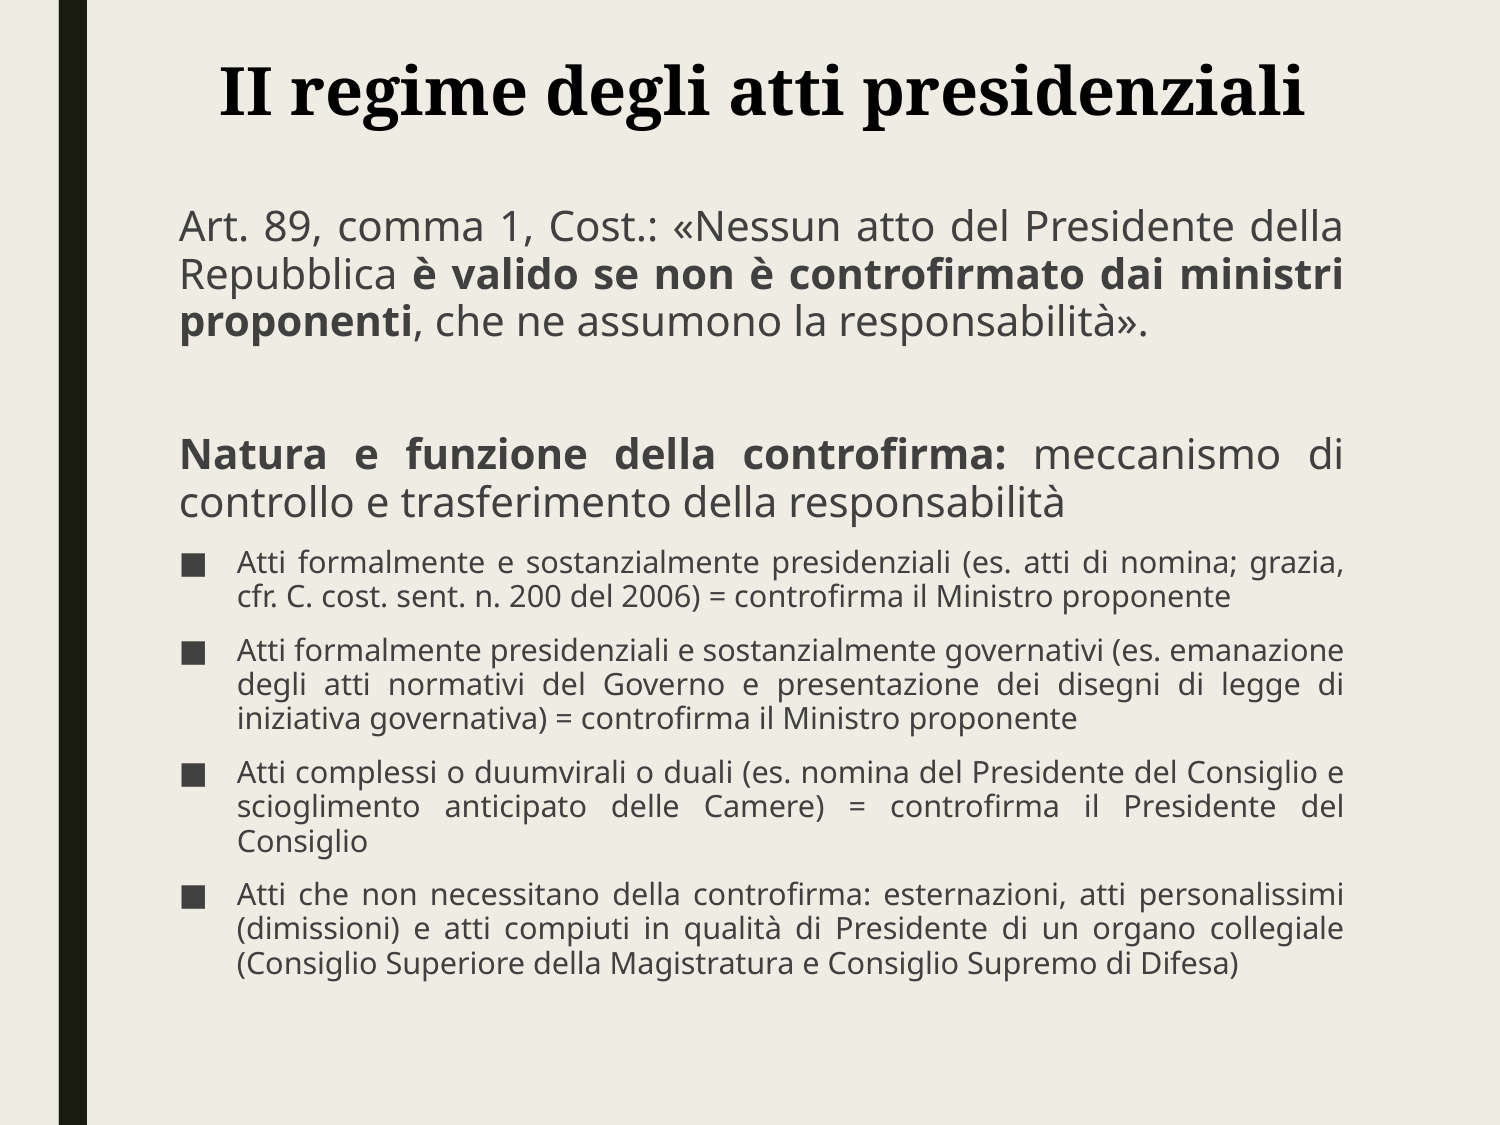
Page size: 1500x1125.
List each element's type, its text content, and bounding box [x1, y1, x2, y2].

title II regime degli atti presidenziali [163, 50, 1346, 161]
list Art. 89, comma 1, Cost.: «Nessun atto del Presidente della Repubblica è valido se non è controfirmato dai ministri proponenti, che ne assumono la responsabilità». Natura e funzione della controfirma: meccanismo di controllo e trasferimento della responsabilità Atti formalmente e sostanzialmente presidenziali (es. atti di nomina; grazia, cfr. C. cost. sent. n. 200 del 2006) = controfirma il Ministro proponente Atti formalmente presidenziali e sostanzialmente governativi (es. emanazione degli atti normativi del Governo e presentazione dei disegni di legge di iniziativa governativa) = controfirma il Ministro proponente Atti complessi o duumvirali o duali (es. nomina del Presidente del Consiglio e scioglimento anticipato delle Camere) = controfirma il Presidente del Consiglio Atti che non necessitano della controfirma: esternazioni, atti personalissimi (dimissioni) e atti compiuti in qualità di Presidente di un organo collegiale (Consiglio Superiore della Magistratura e Consiglio Supremo di Difesa) [163, 196, 1360, 1000]
